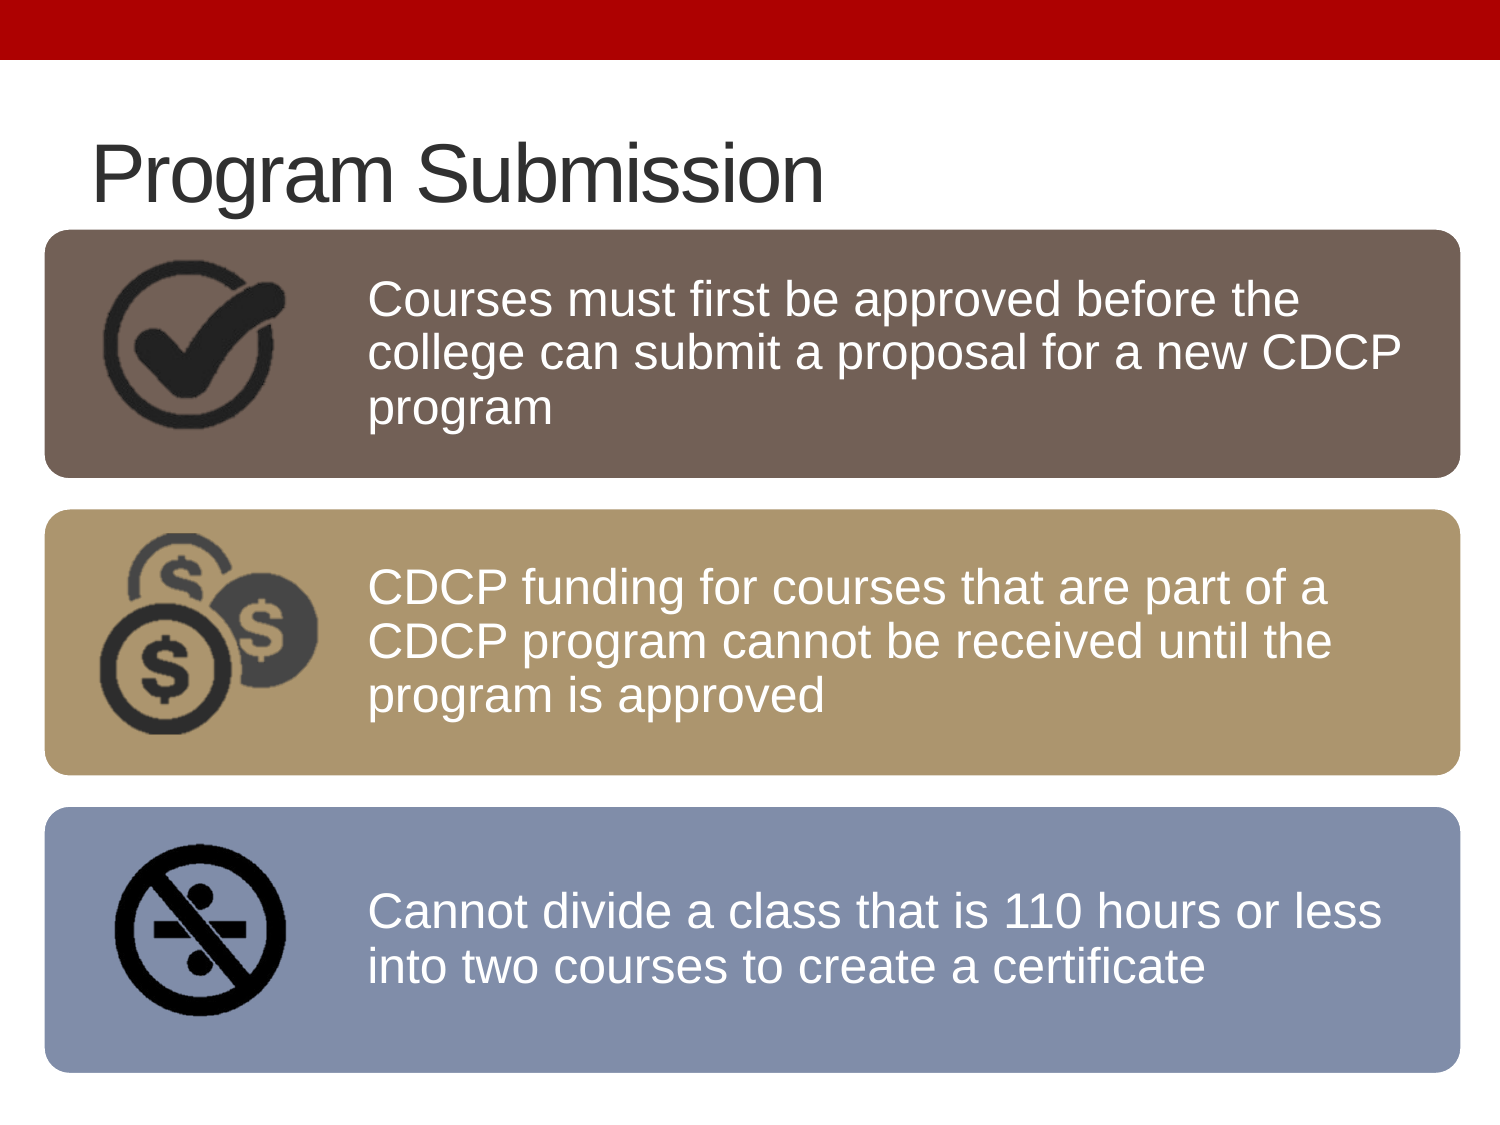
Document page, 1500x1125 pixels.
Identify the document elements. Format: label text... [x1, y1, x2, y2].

picture [6, 523, 414, 745]
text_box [42, 227, 1463, 1076]
title Program Submission [75, 87, 1425, 225]
picture [37, 184, 343, 506]
picture [74, 785, 313, 1094]
